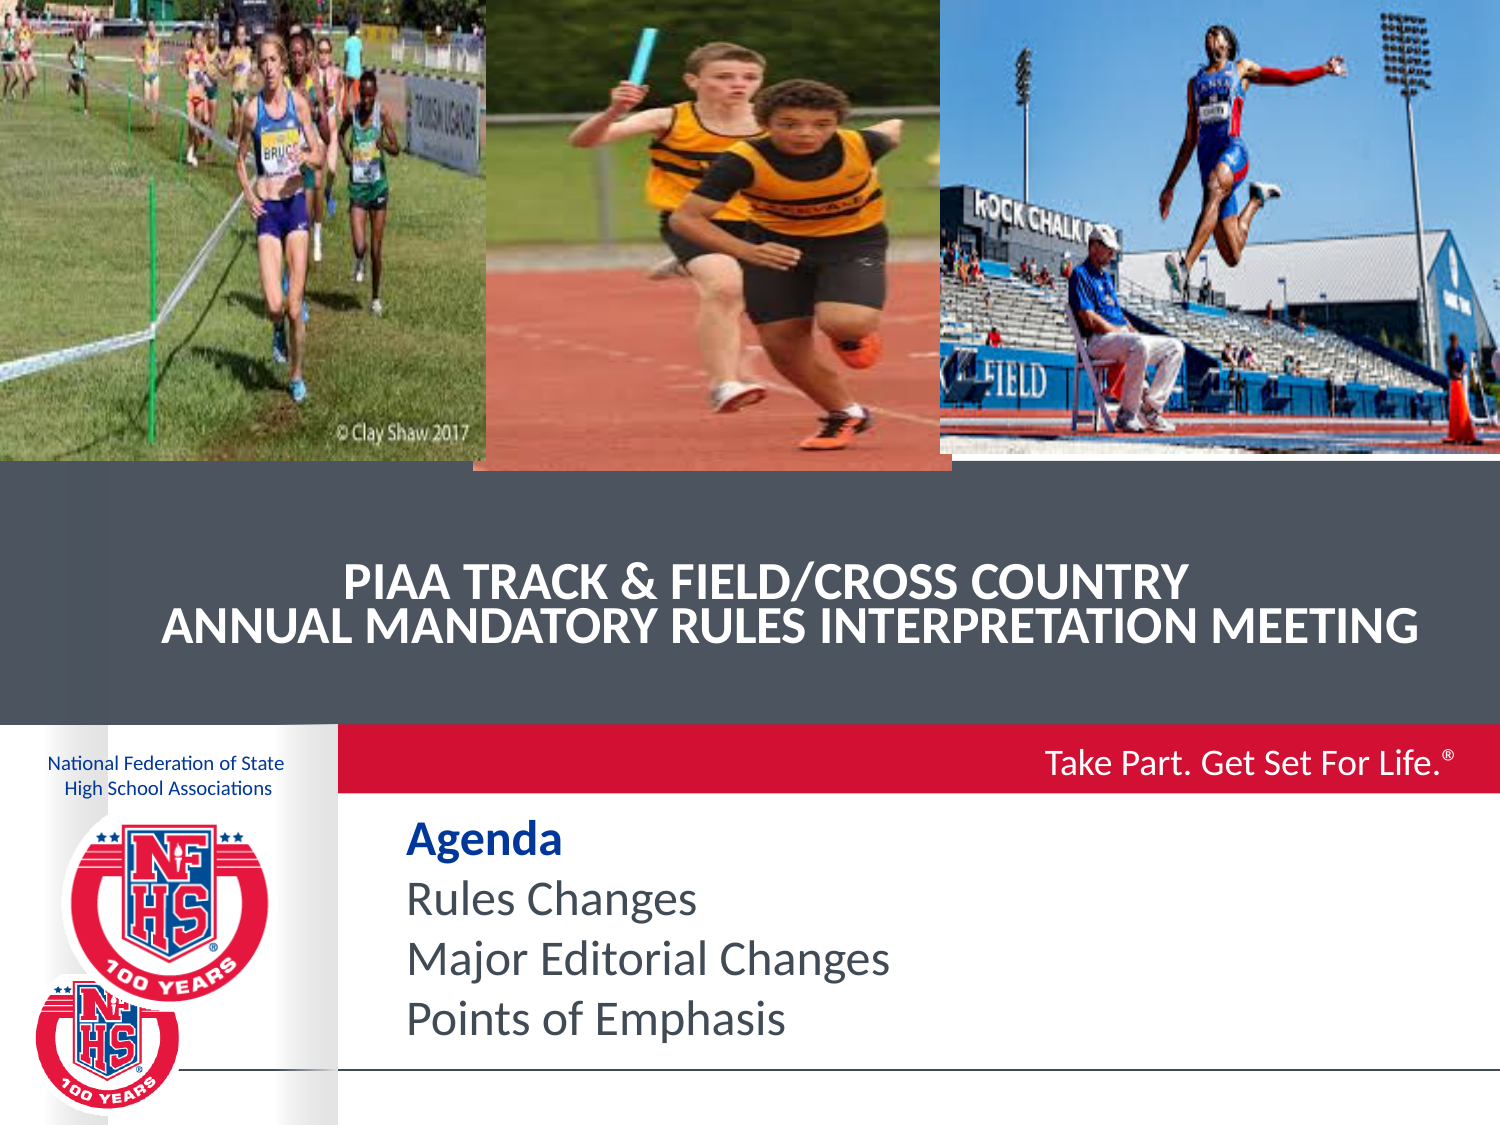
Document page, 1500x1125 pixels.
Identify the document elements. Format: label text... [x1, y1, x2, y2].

picture [0, 0, 1500, 471]
subtitle Agenda Rules Changes Major Editorial Changes Points of Emphasis [390, 797, 1478, 1067]
picture [25, 808, 281, 1123]
title PIAA Track & Field/Cross Country Annual MANDATORY Rules Interpretation MEETING [74, 538, 1459, 727]
